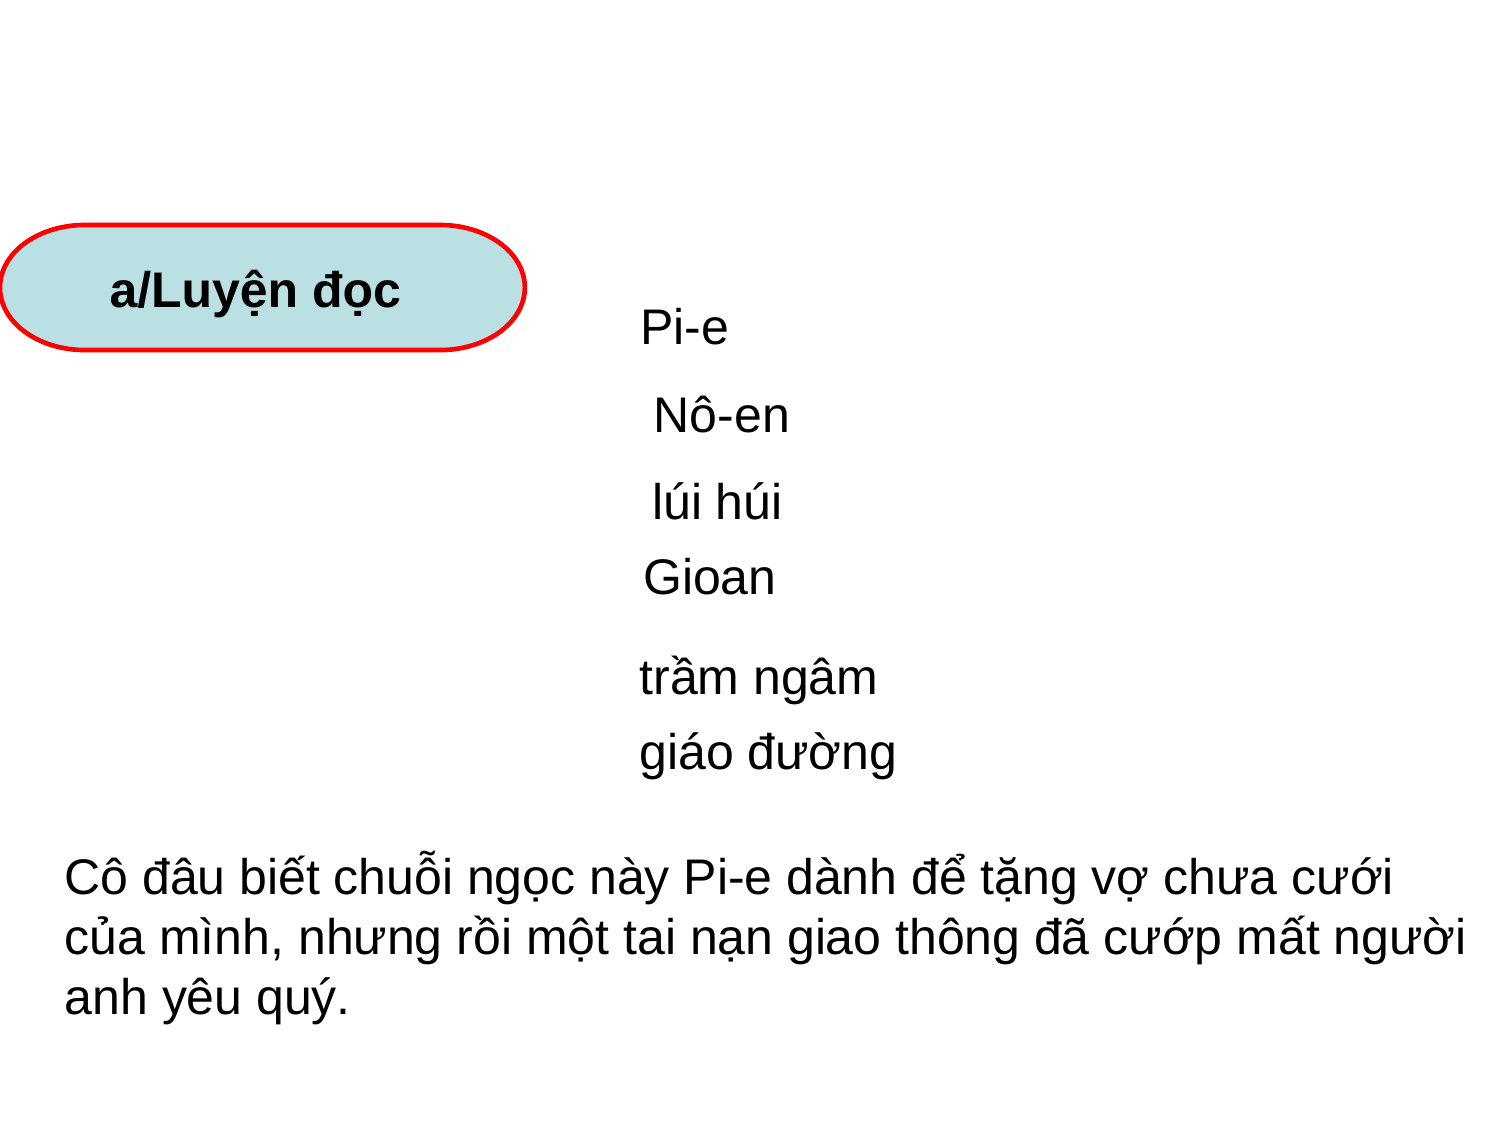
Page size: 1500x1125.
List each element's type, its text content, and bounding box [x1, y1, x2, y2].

text_box Pi-e [625, 287, 745, 363]
text_box Cô đâu biết chuỗi ngọc này Pi-e dành để tặng vợ chưa cưới của mình, nhưng rồi một tai nạn giao thông đã cướp mất người anh yêu quý. [50, 837, 1500, 1033]
text_box a/Luyện đọc [0, 224, 525, 351]
text_box giáo đường [624, 712, 1000, 788]
text_box Gioan [628, 537, 829, 613]
text_box lúi húi [637, 462, 951, 538]
text_box Nô-en [639, 374, 843, 450]
text_box trầm ngâm [624, 637, 1138, 713]
